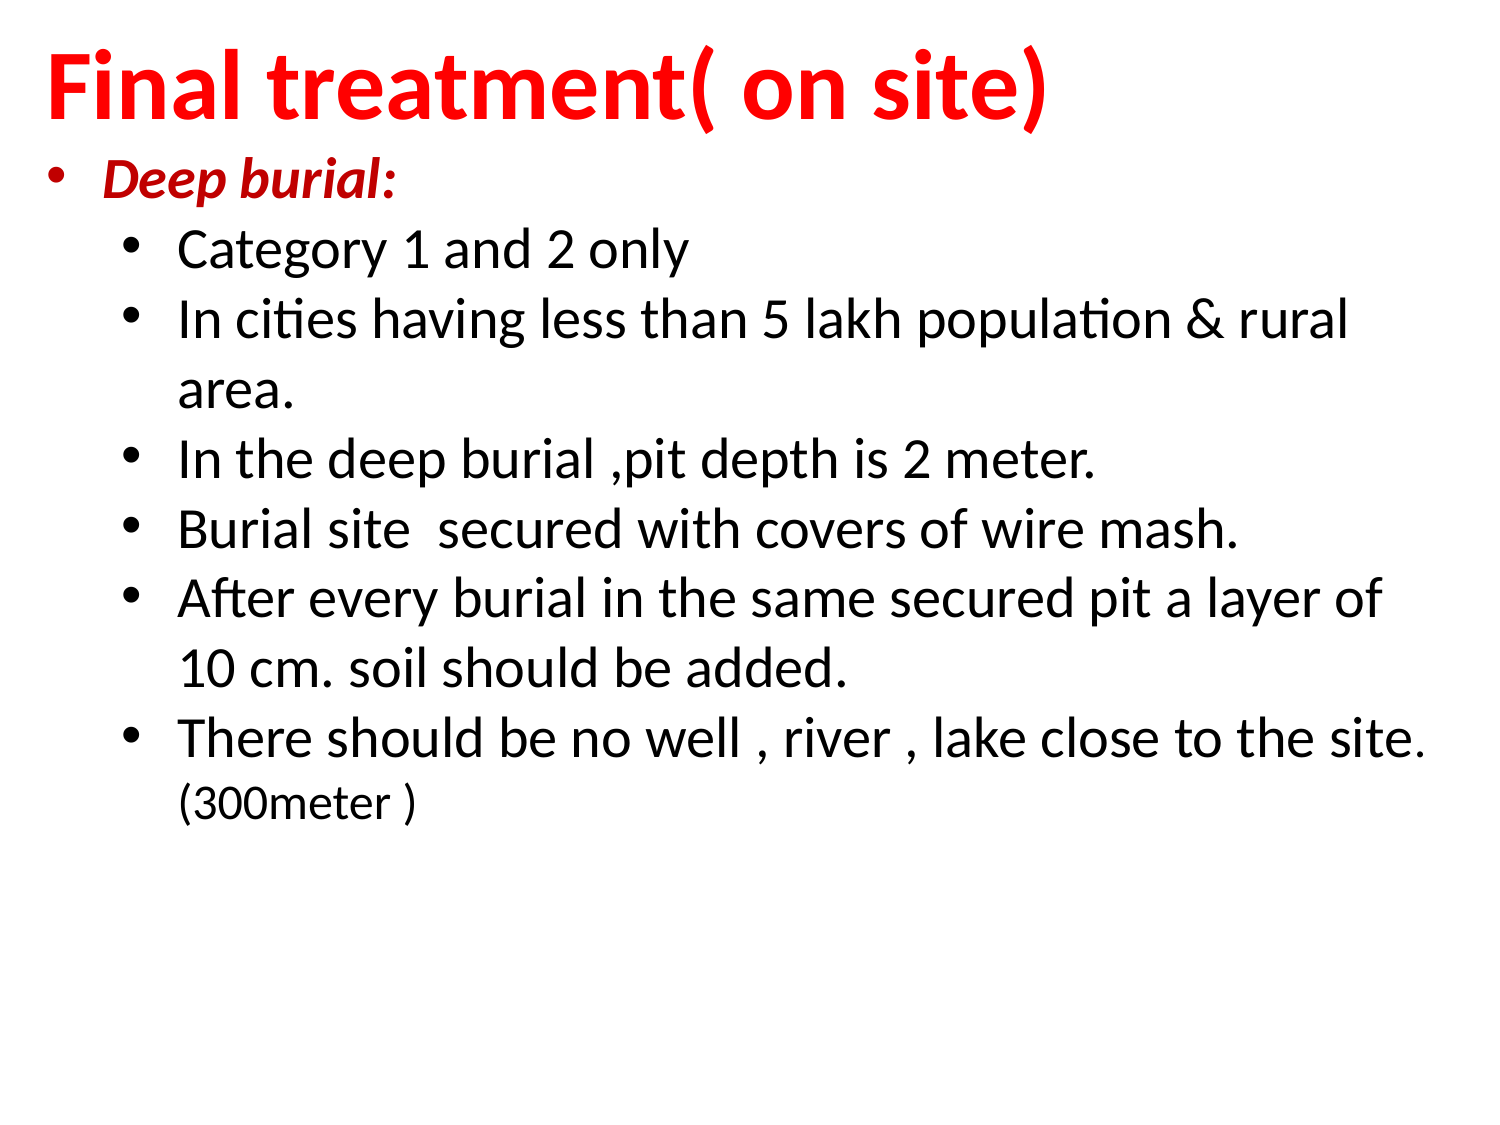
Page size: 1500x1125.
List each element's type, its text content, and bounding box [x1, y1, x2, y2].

text_box Final treatment( on site) Deep burial: Category 1 and 2 only In cities having less than 5 lakh population & rural area. In the deep burial ,pit depth is 2 meter. Burial site secured with covers of wire mash. After every burial in the same secured pit a layer of 10 cm. soil should be added. There should be no well , river , lake close to the site.(300meter ) [31, 12, 1469, 897]
